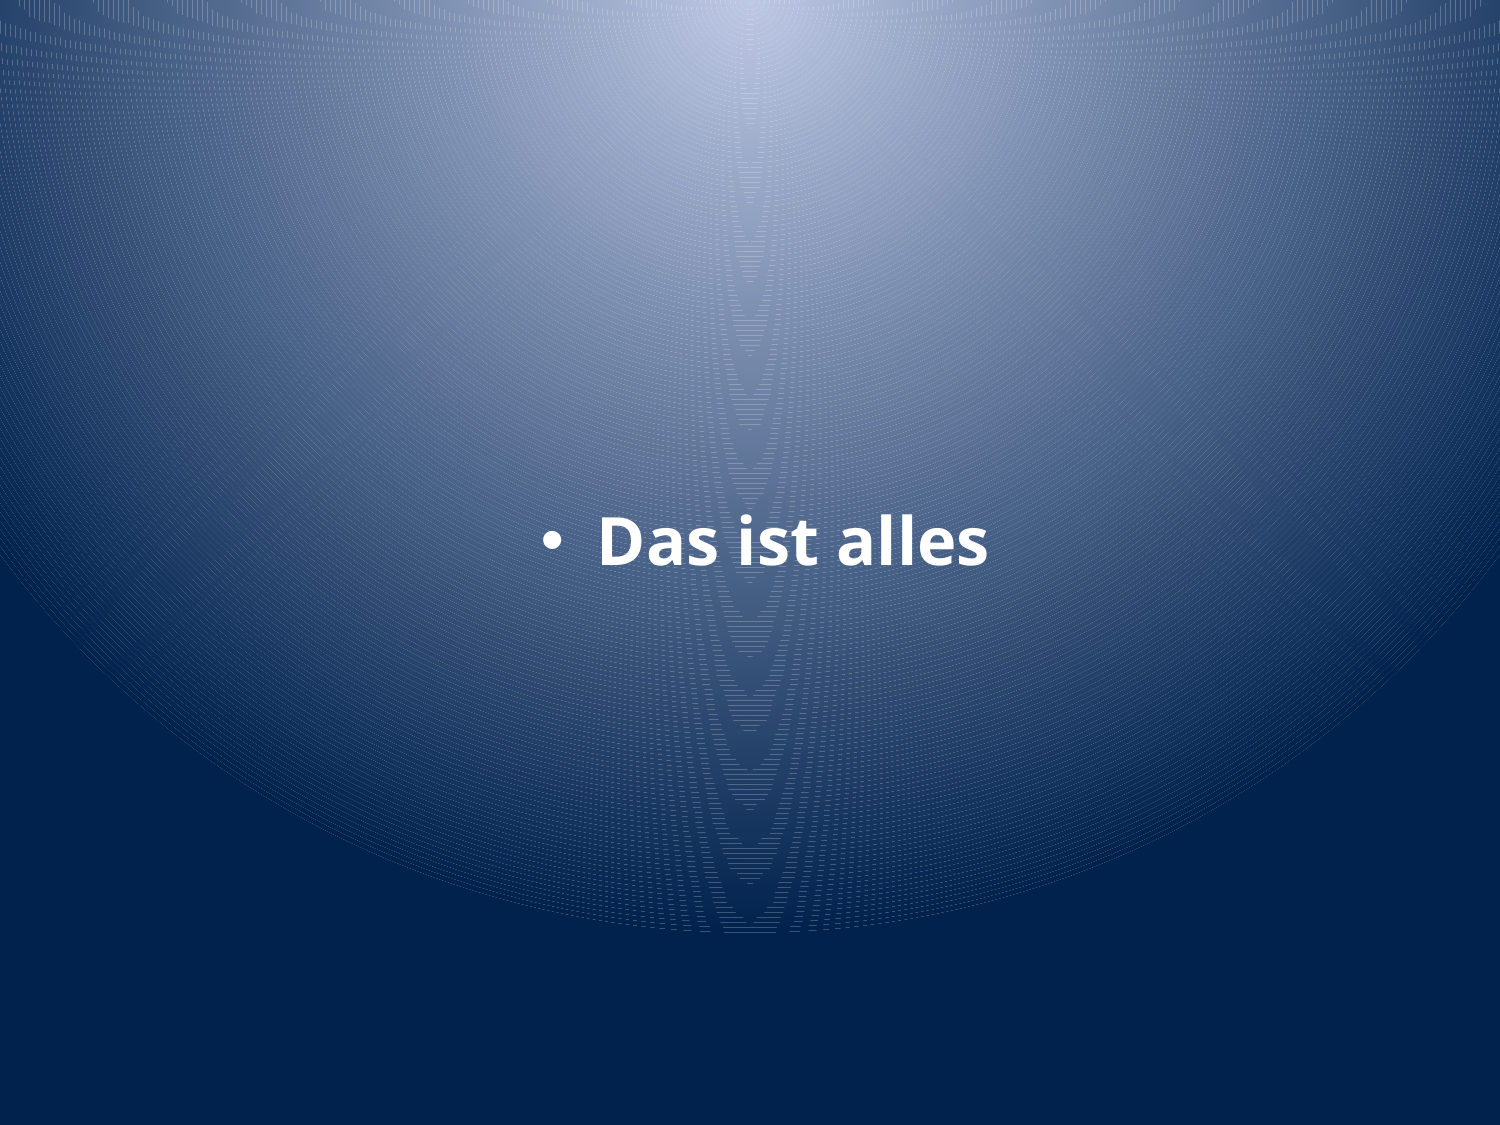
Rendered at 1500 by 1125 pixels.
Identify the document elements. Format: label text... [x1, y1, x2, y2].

list Das ist alles [525, 491, 1022, 634]
